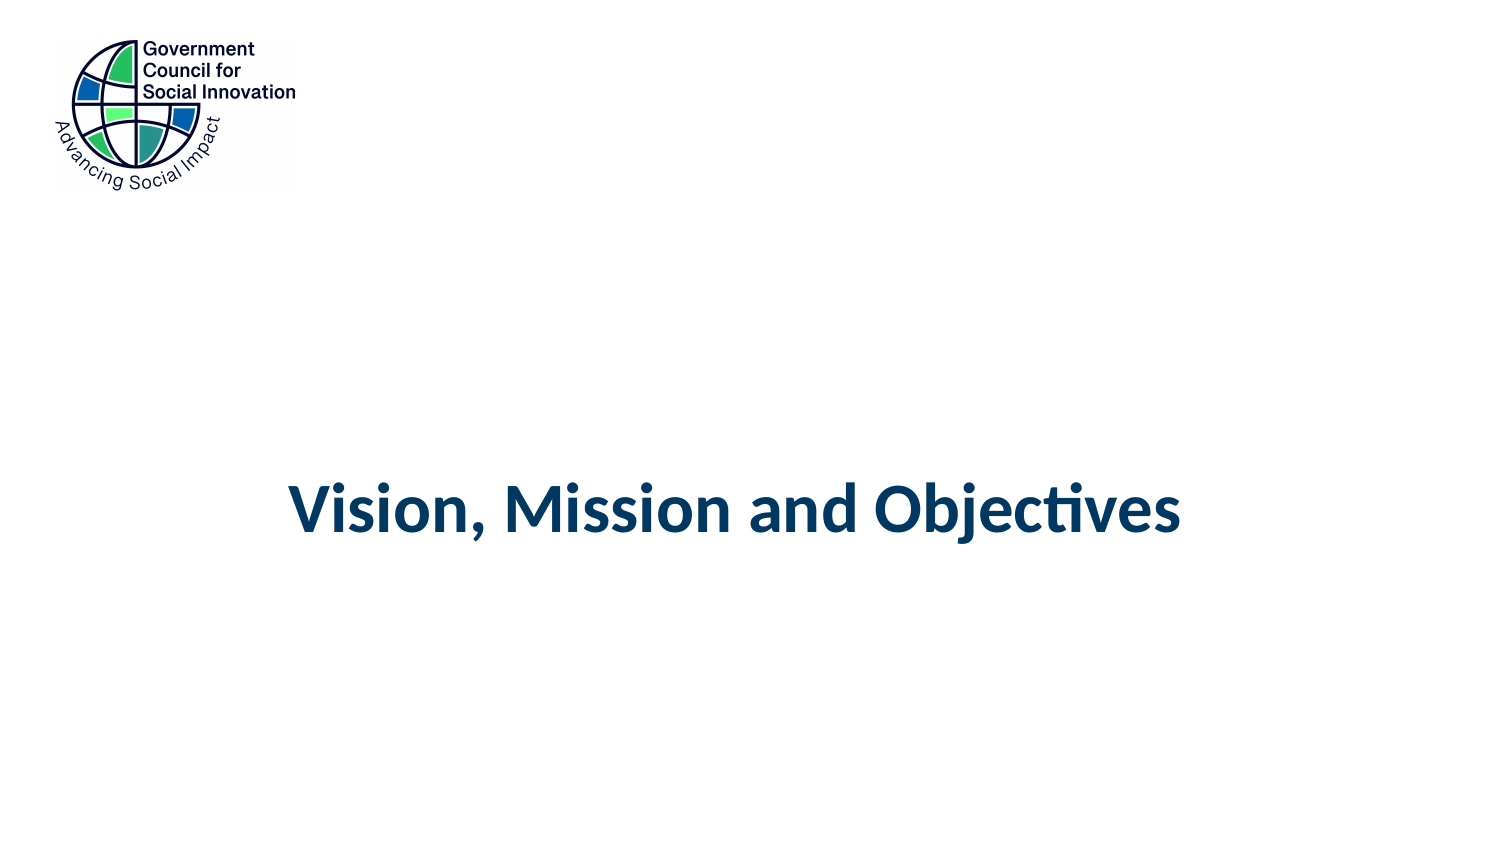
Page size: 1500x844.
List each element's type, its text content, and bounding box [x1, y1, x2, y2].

title Vision, Mission and Objectives [67, 332, 1404, 687]
picture [53, 38, 297, 194]
